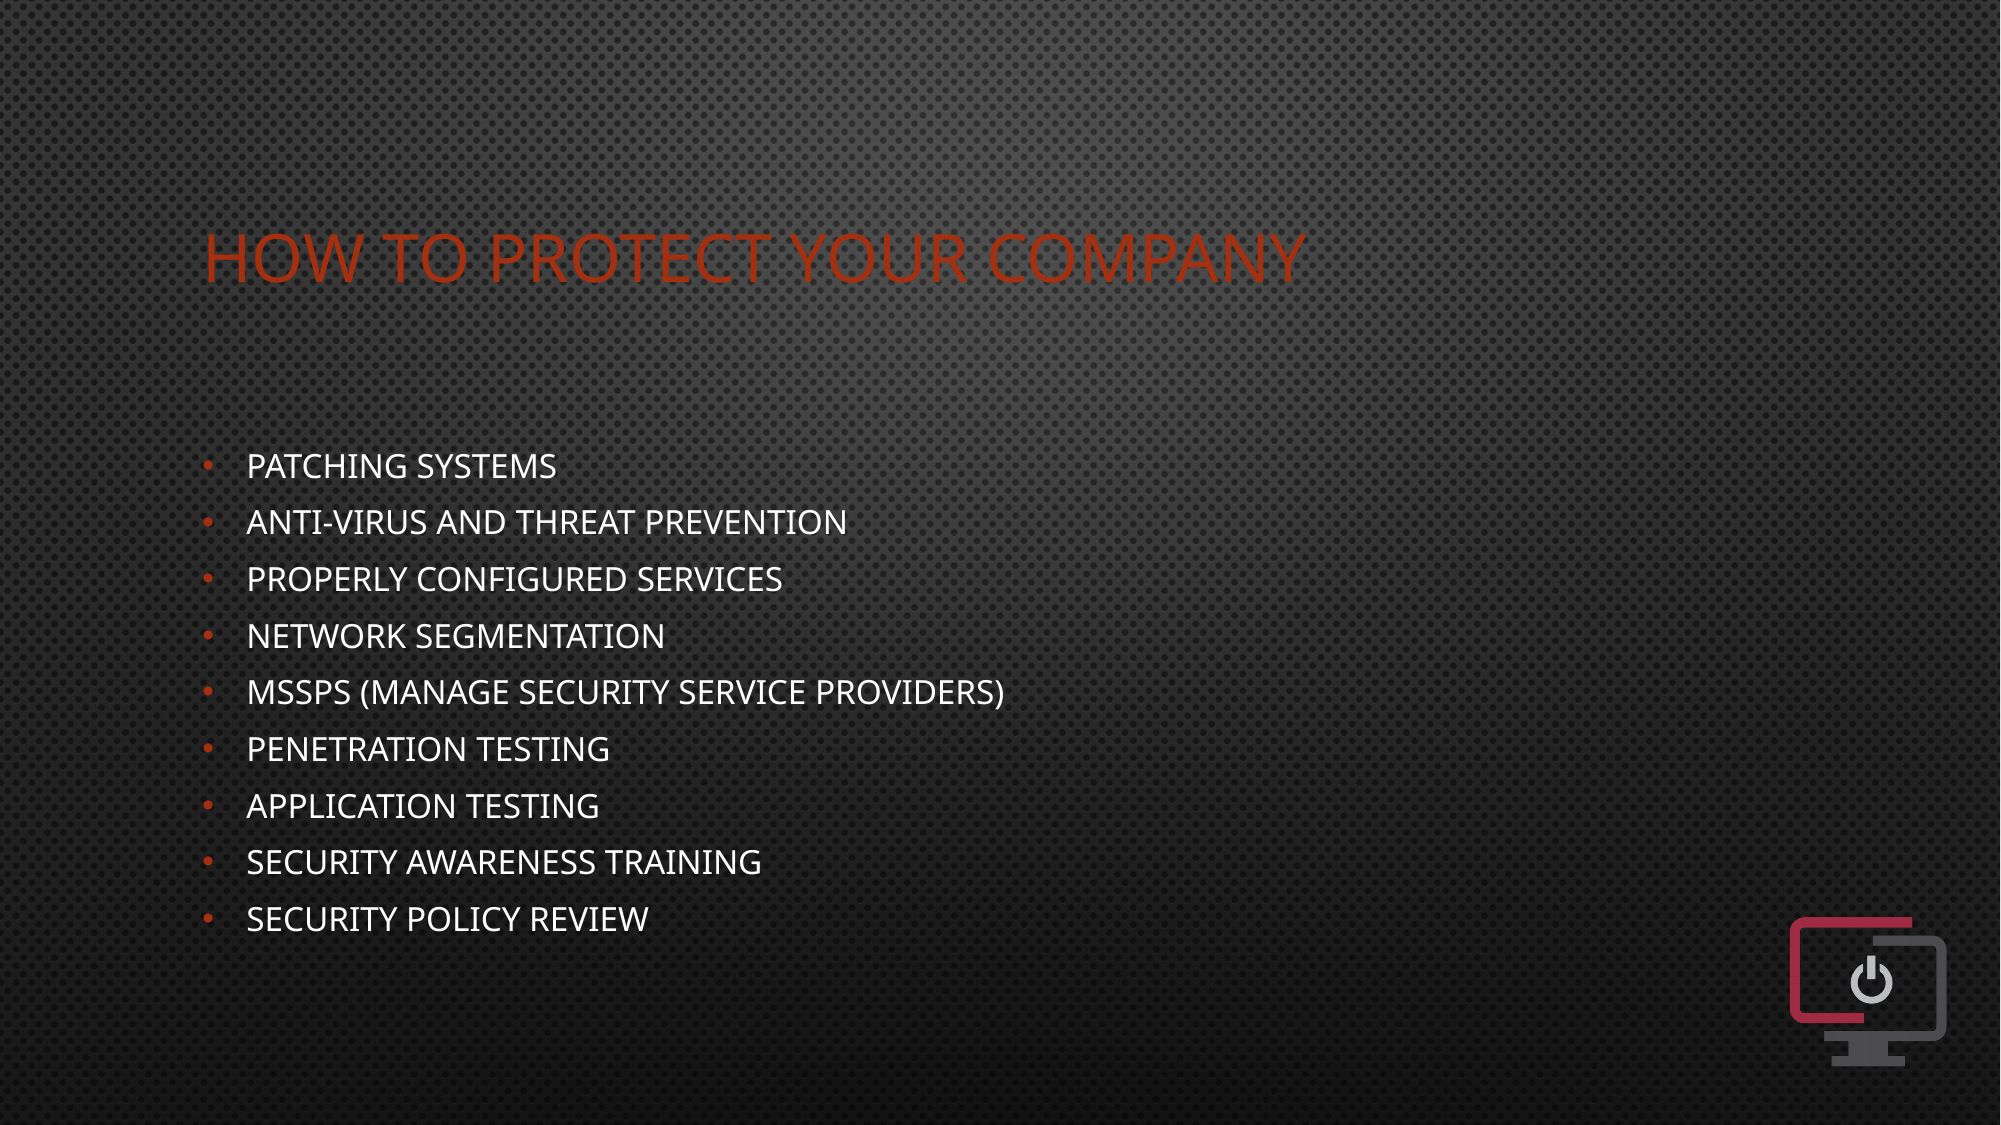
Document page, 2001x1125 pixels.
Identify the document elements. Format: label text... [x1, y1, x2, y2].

picture [1773, 917, 1961, 1073]
title How to protect your company [187, 99, 1813, 413]
list Patching systems Anti-Virus and Threat Prevention Properly configured services Network segmentation MSSPs (Manage Security Service Providers) Penetration Testing Application Testing Security awareness training Security Policy Review [187, 437, 1813, 950]
